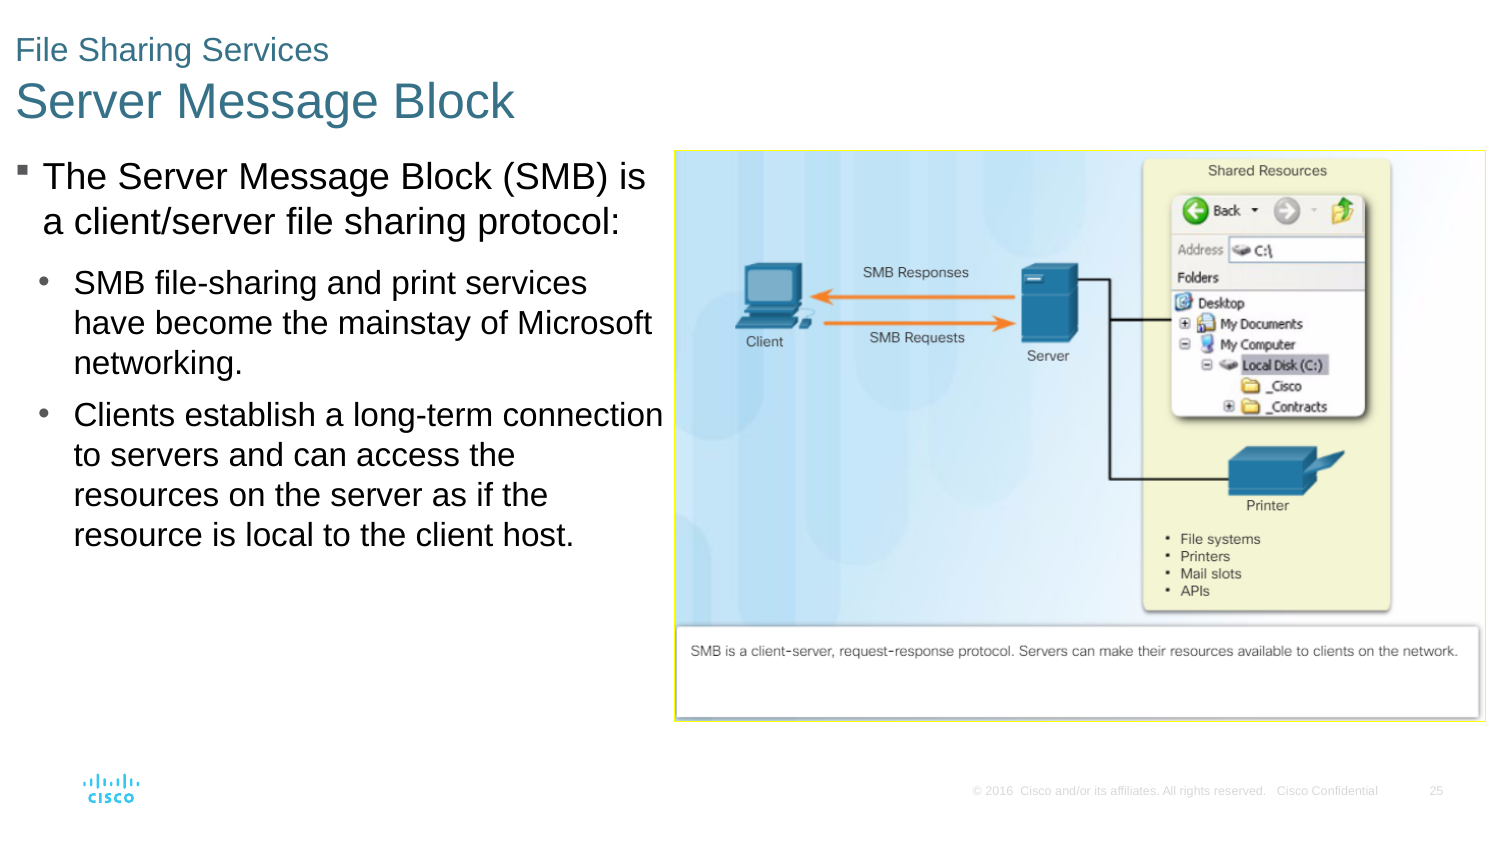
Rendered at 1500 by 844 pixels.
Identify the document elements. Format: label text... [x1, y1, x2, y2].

title File Sharing Services Server Message Block [0, 16, 1500, 141]
picture [673, 150, 1486, 723]
list The Server Message Block (SMB) is a client/server file sharing protocol: SMB file-sharing and print services have become the mainstay of Microsoft networking. Clients establish a long-term connection to servers and can access the resources on the server as if the resource is local to the client host. [0, 144, 681, 800]
